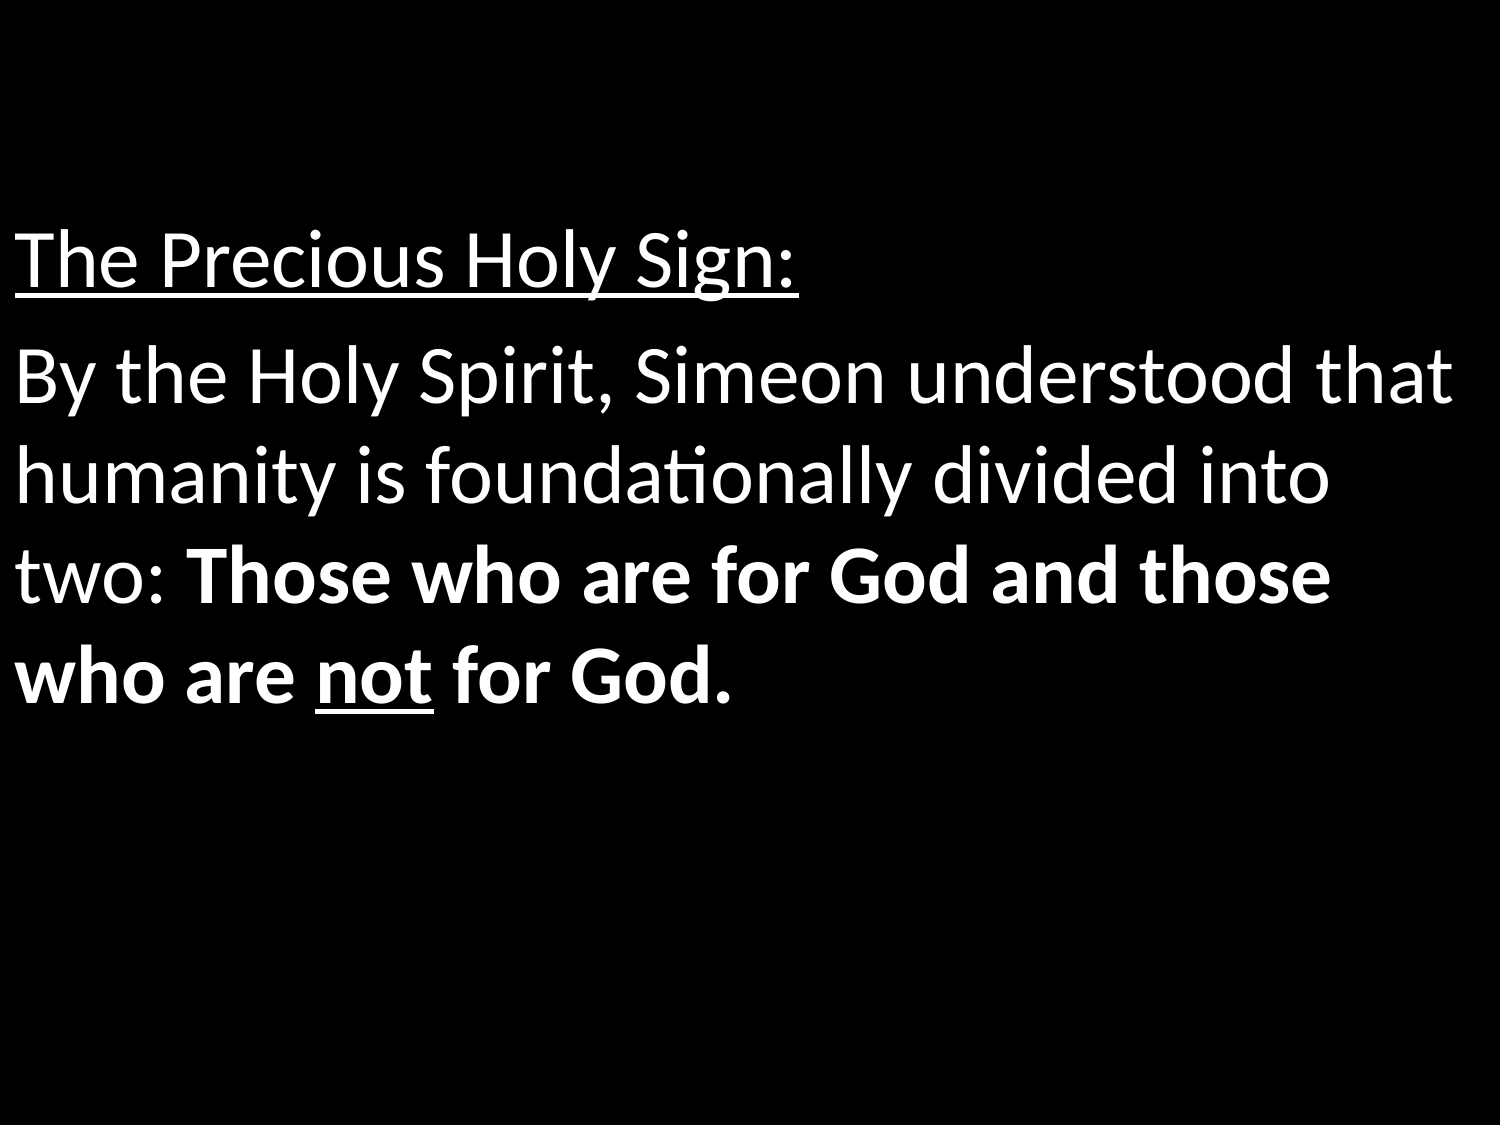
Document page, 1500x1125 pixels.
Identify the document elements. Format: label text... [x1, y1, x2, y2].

text_box The Precious Holy Sign: [0, 196, 1500, 312]
text_box By the Holy Spirit, Simeon understood that humanity is foundationally divided into two: Those who are for God and those who are not for God. [0, 312, 1500, 728]
